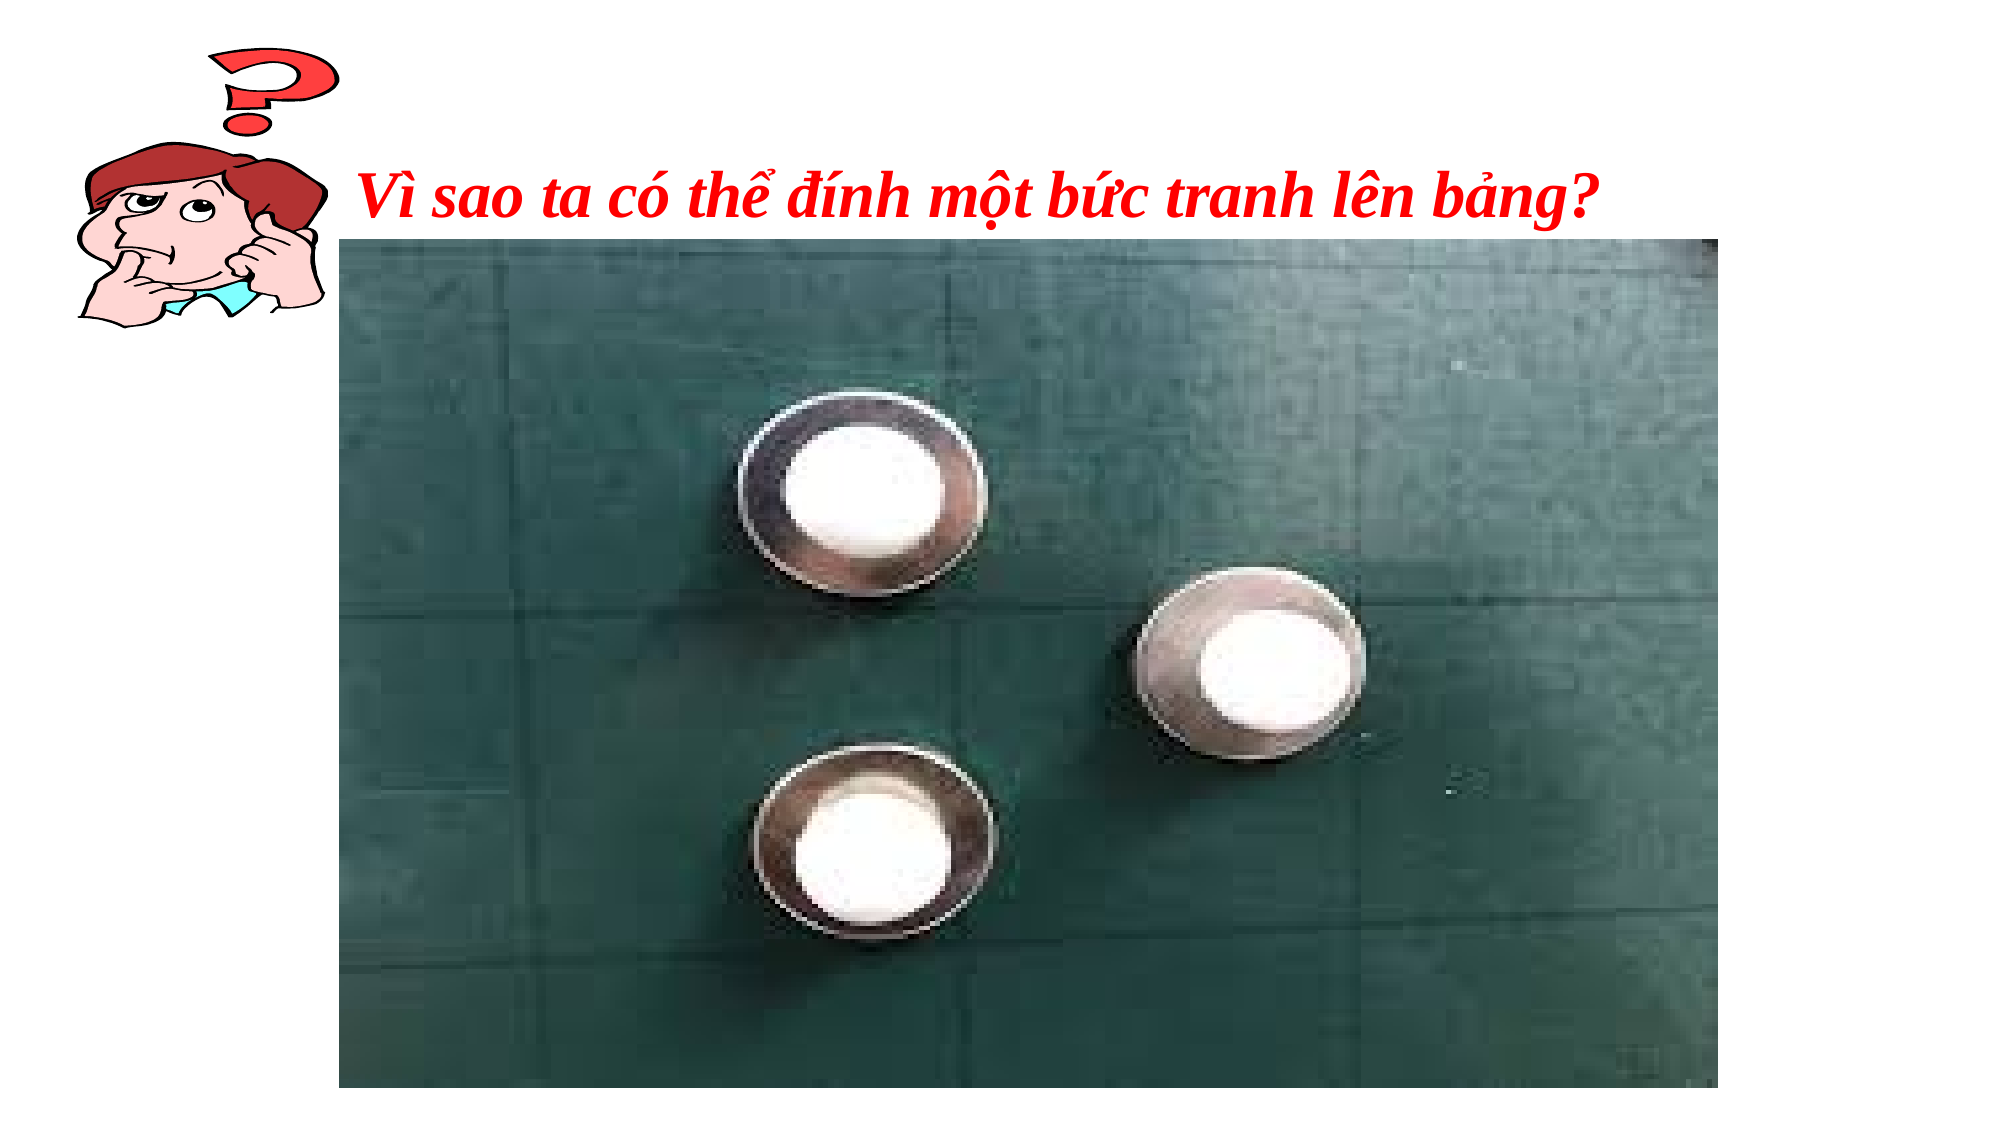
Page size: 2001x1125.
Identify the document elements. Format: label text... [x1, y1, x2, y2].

text_box Vì sao ta có thể đính một bức tranh lên bảng? [340, 143, 1668, 239]
picture [77, 47, 1718, 1088]
